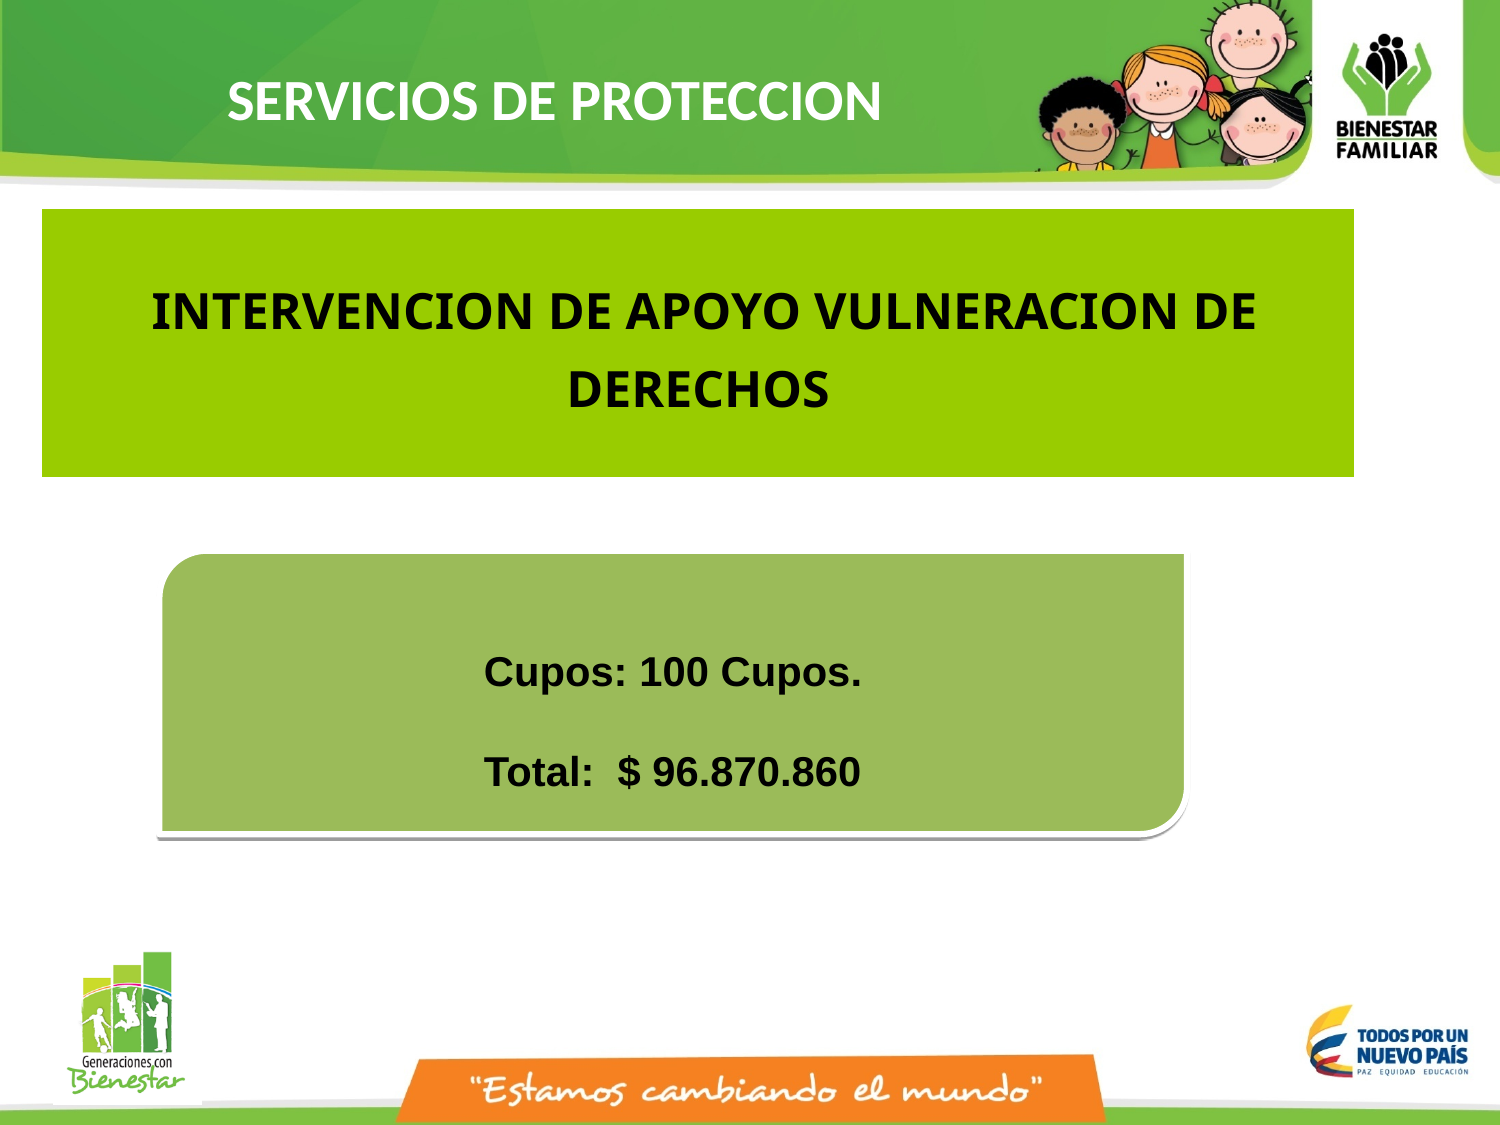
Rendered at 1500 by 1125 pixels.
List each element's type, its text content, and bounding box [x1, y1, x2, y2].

picture [0, 0, 1500, 1125]
text_box Cupos: 100 Cupos. Total: $ 96.870.860 [159, 550, 1188, 835]
text_box SERVICIOS DE PROTECCION [100, 54, 1010, 140]
table_header INTERVENCION DE APOYO VULNERACION DE DERECHOS [42, 209, 1354, 477]
